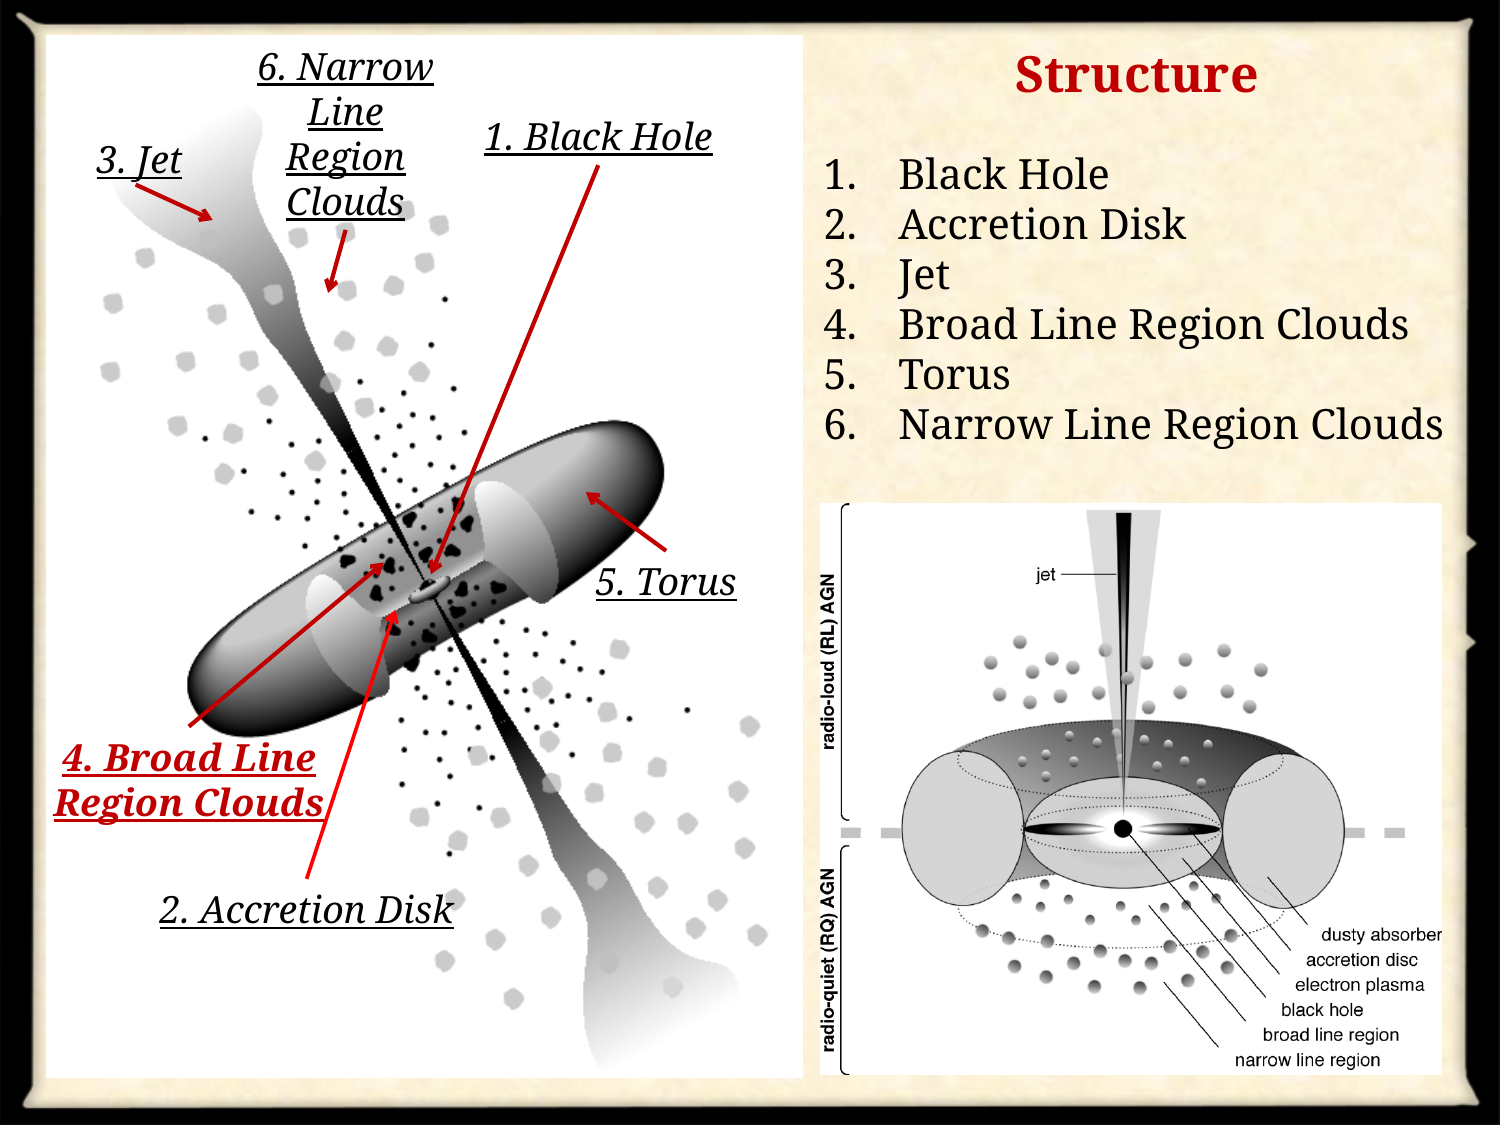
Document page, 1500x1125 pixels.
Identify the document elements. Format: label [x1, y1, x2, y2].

text_box [602, 491, 667, 551]
text_box [135, 184, 213, 221]
picture [0, 0, 1500, 1125]
text_box [306, 609, 396, 880]
text_box [260, 208, 414, 226]
text_box [430, 165, 599, 575]
text_box [188, 562, 384, 727]
